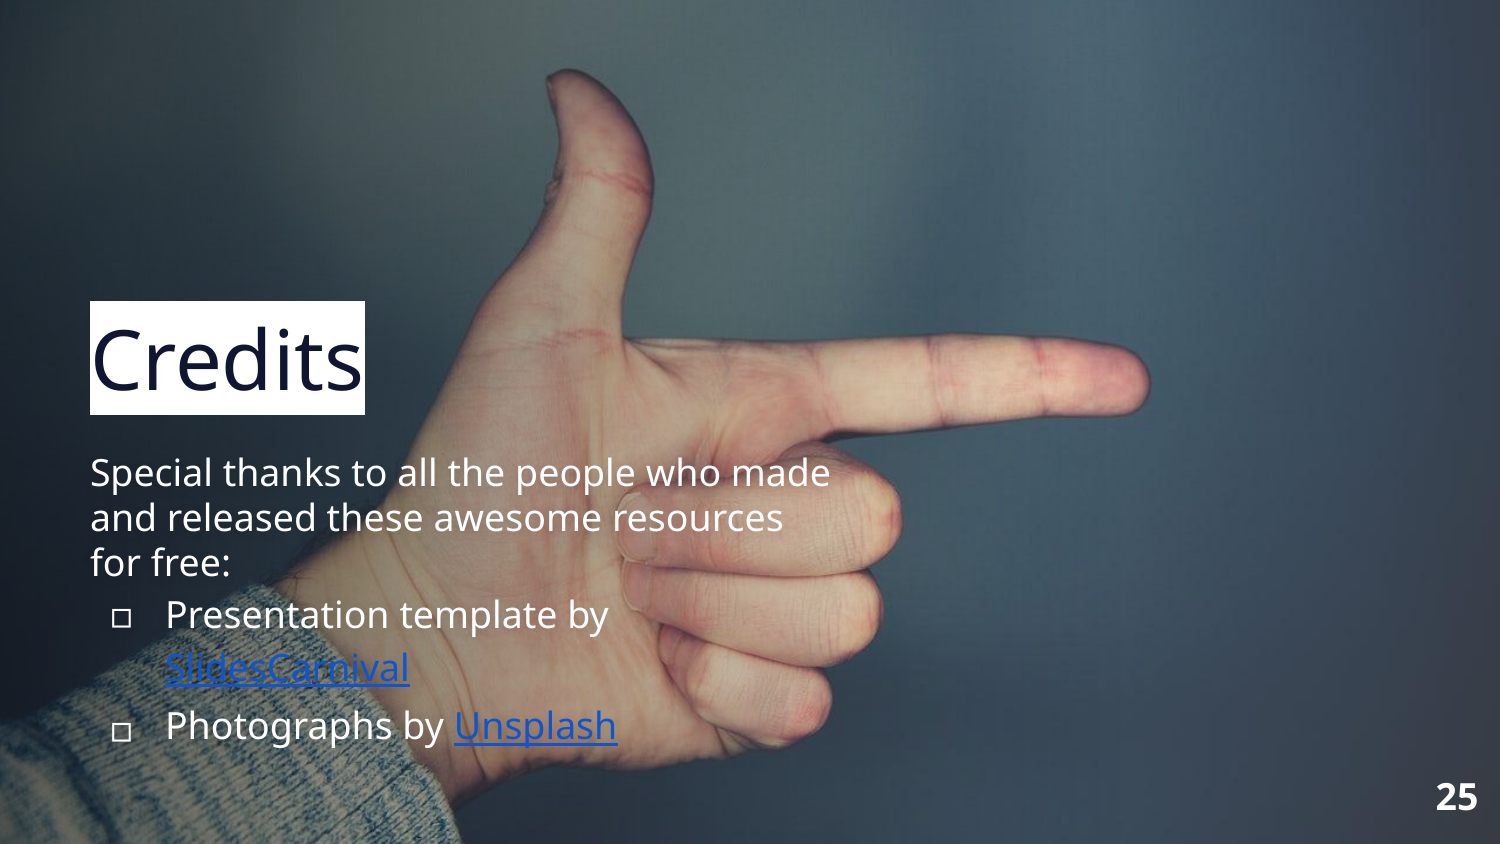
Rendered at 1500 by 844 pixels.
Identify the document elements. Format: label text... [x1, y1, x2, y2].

list Special thanks to all the people who made and released these awesome resources for free: Presentation template by SlidesCarnival Photographs by Unsplash [75, 434, 852, 785]
picture [0, 0, 1500, 844]
title Credits [75, 71, 750, 422]
slide_number ‹#› [1407, 752, 1494, 844]
